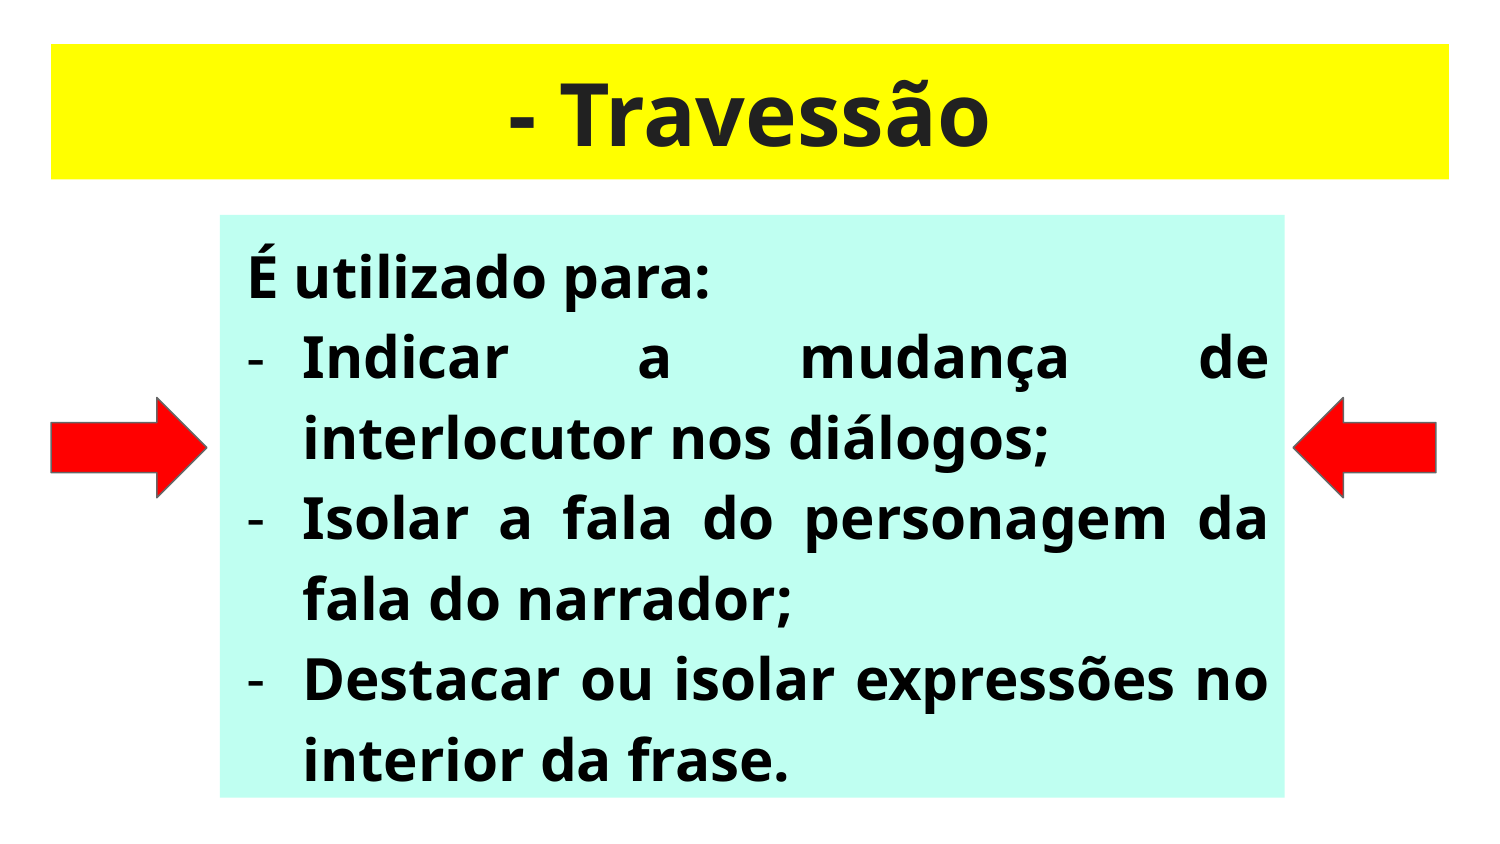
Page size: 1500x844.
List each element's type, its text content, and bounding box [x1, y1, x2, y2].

title - Travessão [51, 44, 1449, 180]
list É utilizado para: Indicar a mudança de interlocutor nos diálogos; Isolar a fala do personagem da fala do narrador; Destacar ou isolar expressões no interior da frase. [219, 214, 1285, 798]
text_box [1293, 397, 1436, 498]
text_box [51, 397, 207, 498]
